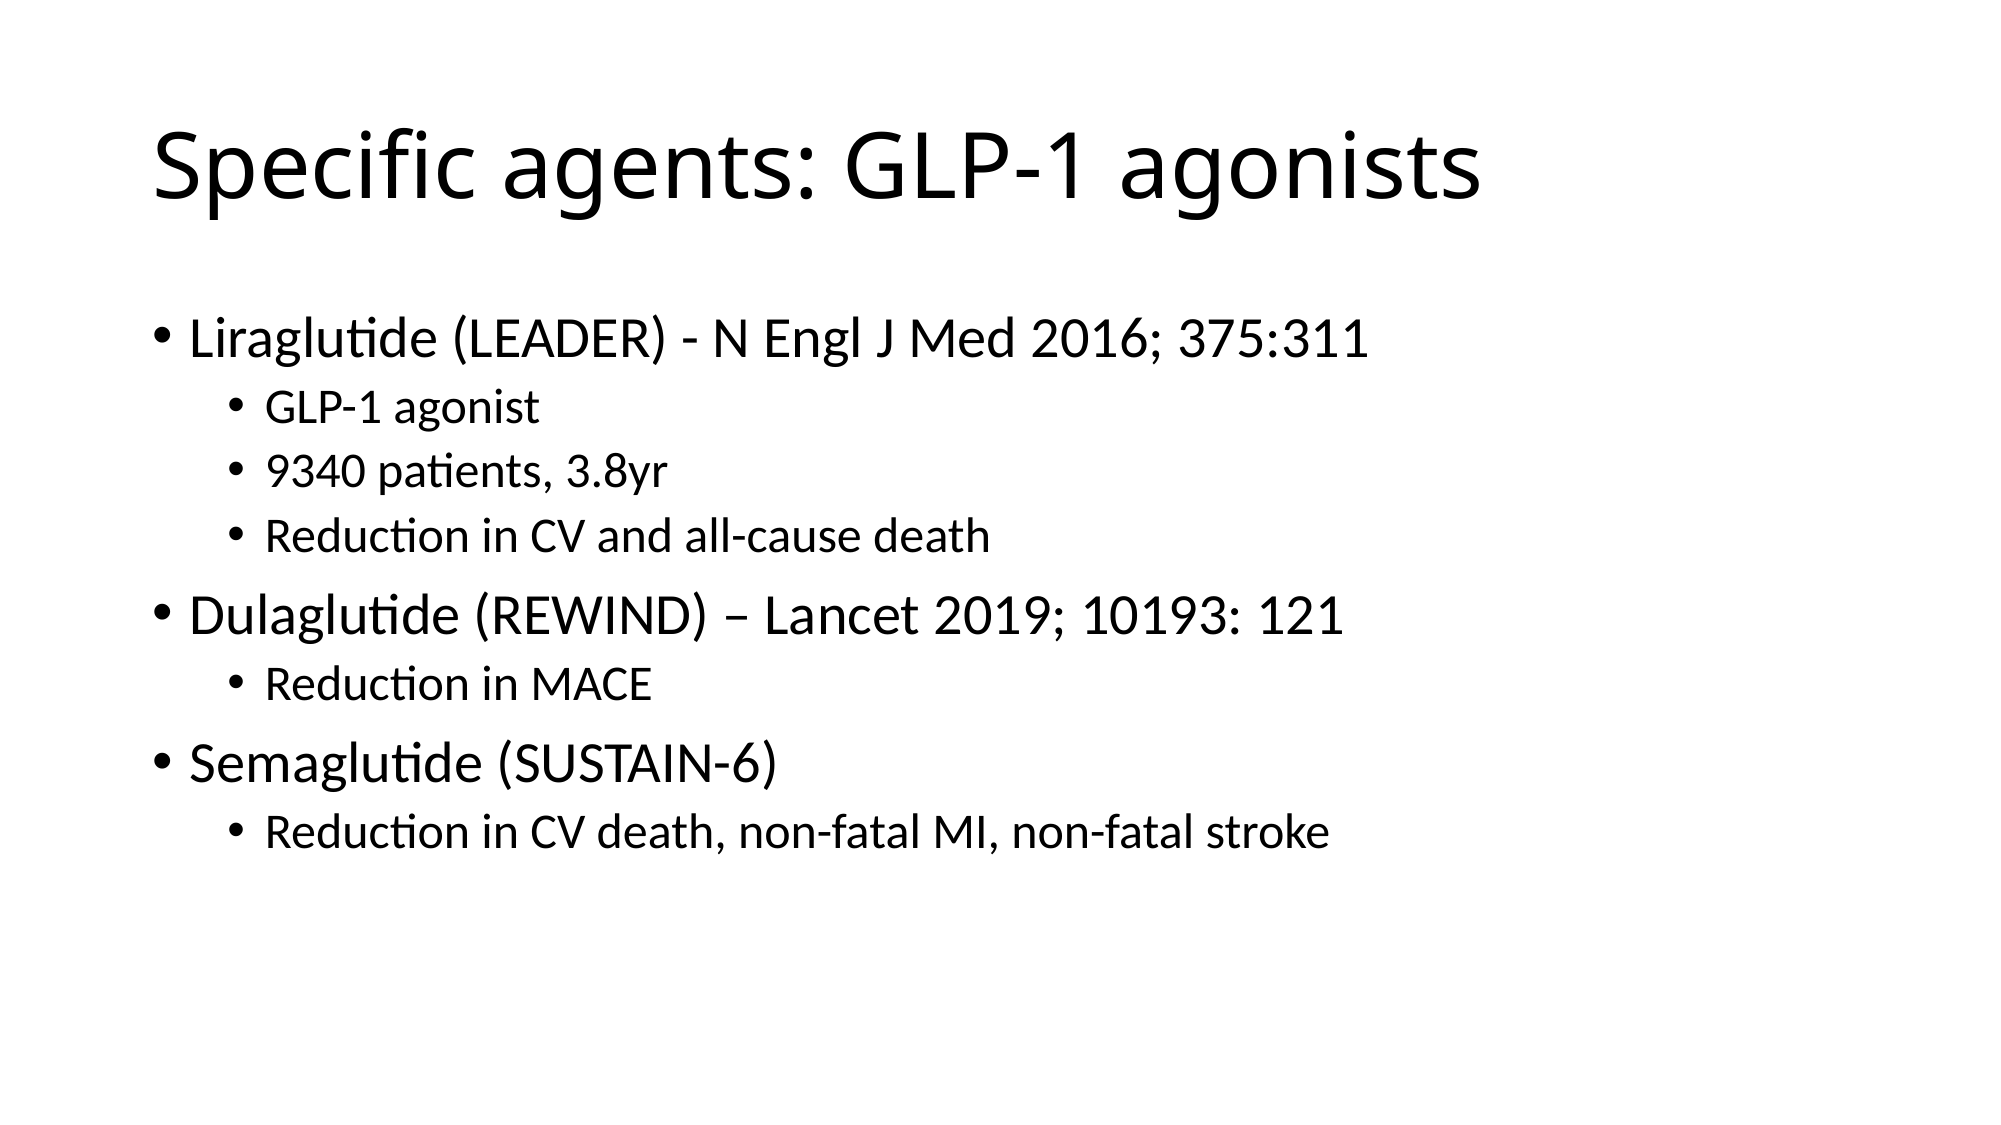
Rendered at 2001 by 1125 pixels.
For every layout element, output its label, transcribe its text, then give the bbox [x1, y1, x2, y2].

title Specific agents: GLP-1 agonists [137, 59, 1863, 278]
list Liraglutide (LEADER) - N Engl J Med 2016; 375:311 GLP-1 agonist 9340 patients, 3.8yr Reduction in CV and all-cause death Dulaglutide (REWIND) – Lancet 2019; 10193: 121 Reduction in MACE Semaglutide (SUSTAIN-6) Reduction in CV death, non-fatal MI, non-fatal stroke [137, 299, 1863, 1014]
